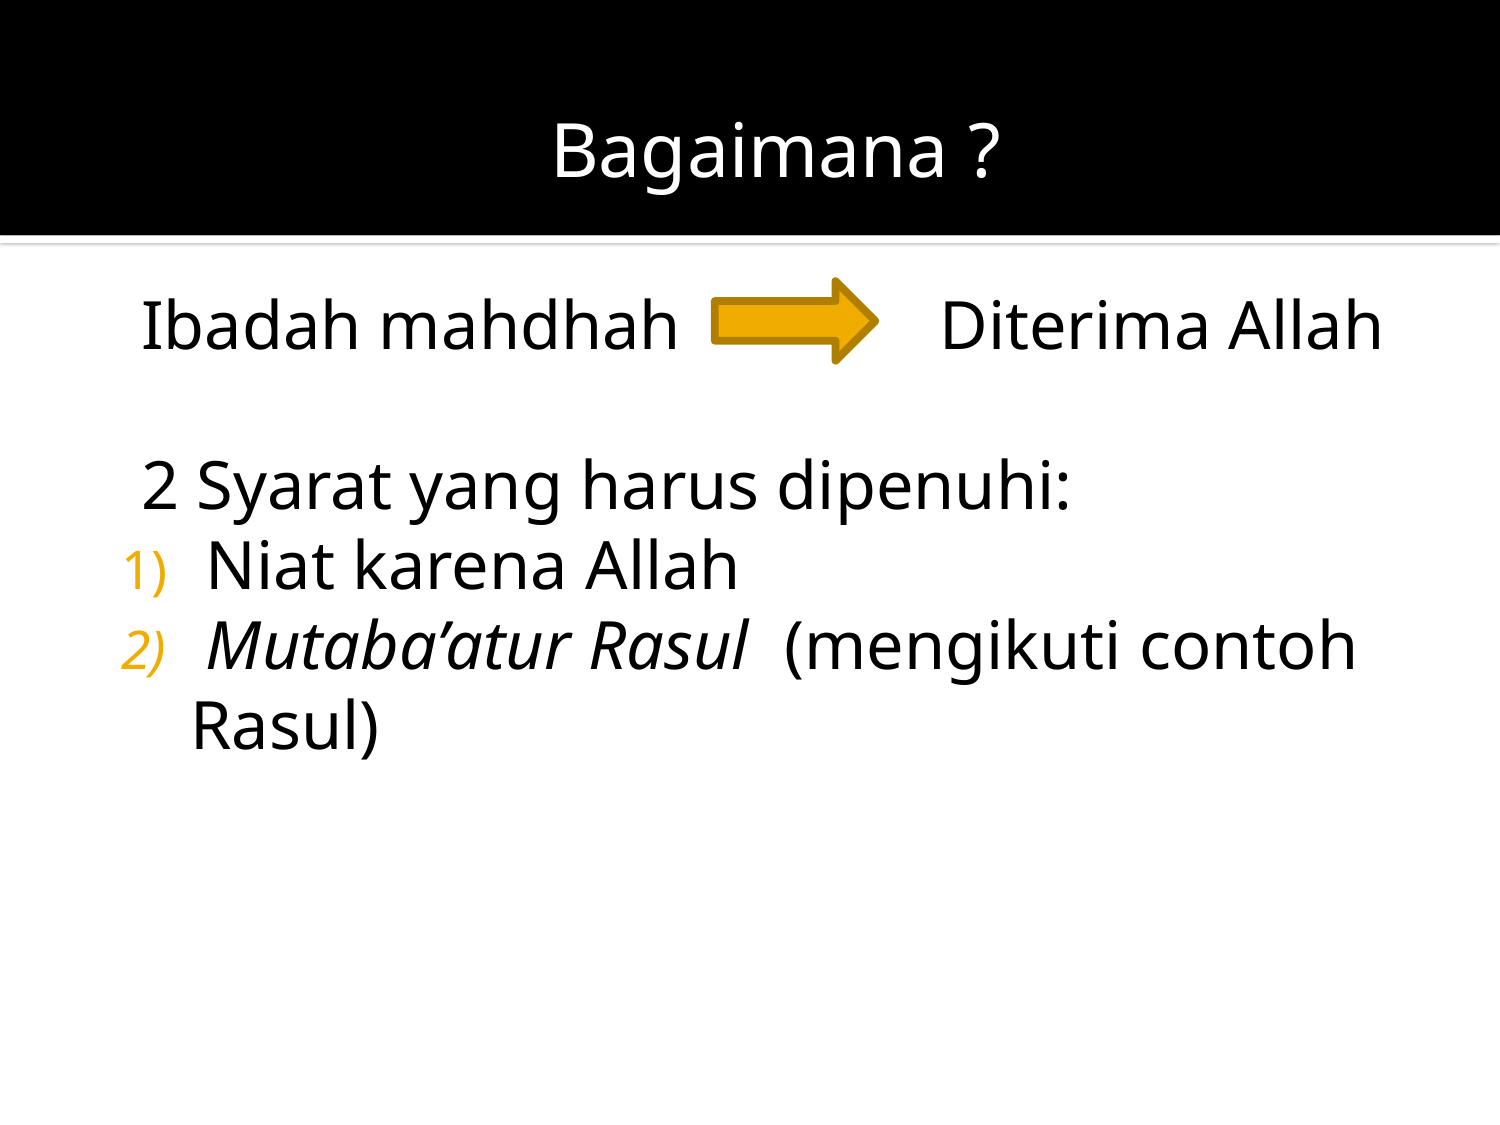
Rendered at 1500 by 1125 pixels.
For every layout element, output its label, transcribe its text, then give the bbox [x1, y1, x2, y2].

list Bagaimana ? Ibadah mahdhah Diterima Allah 2 Syarat yang harus dipenuhi: Niat karena Allah Mutaba’atur Rasul (mengikuti contoh Rasul) [112, 87, 1425, 988]
text_box [710, 277, 880, 365]
